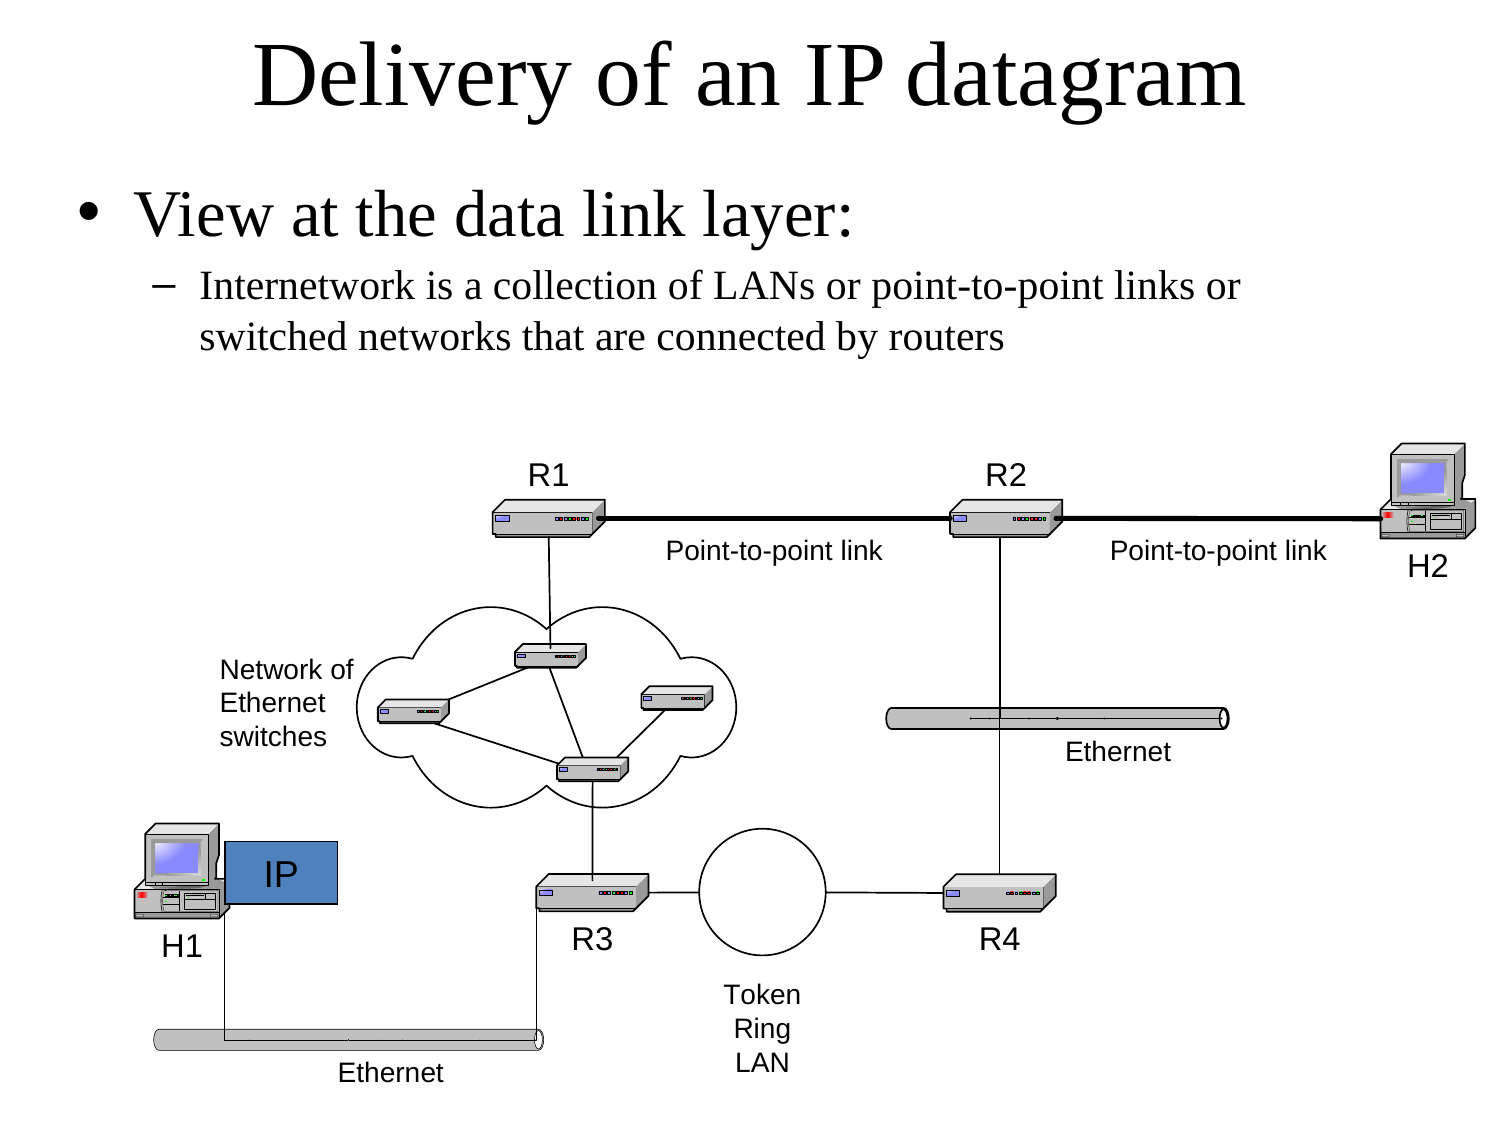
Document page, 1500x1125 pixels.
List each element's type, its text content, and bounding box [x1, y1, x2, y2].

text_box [87, 428, 1500, 1125]
list View at the data link layer: Internetwork is a collection of LANs or point-to-point links or switched networks that are connected by routers [62, 162, 1413, 926]
title Delivery of an IP datagram [74, 0, 1426, 163]
